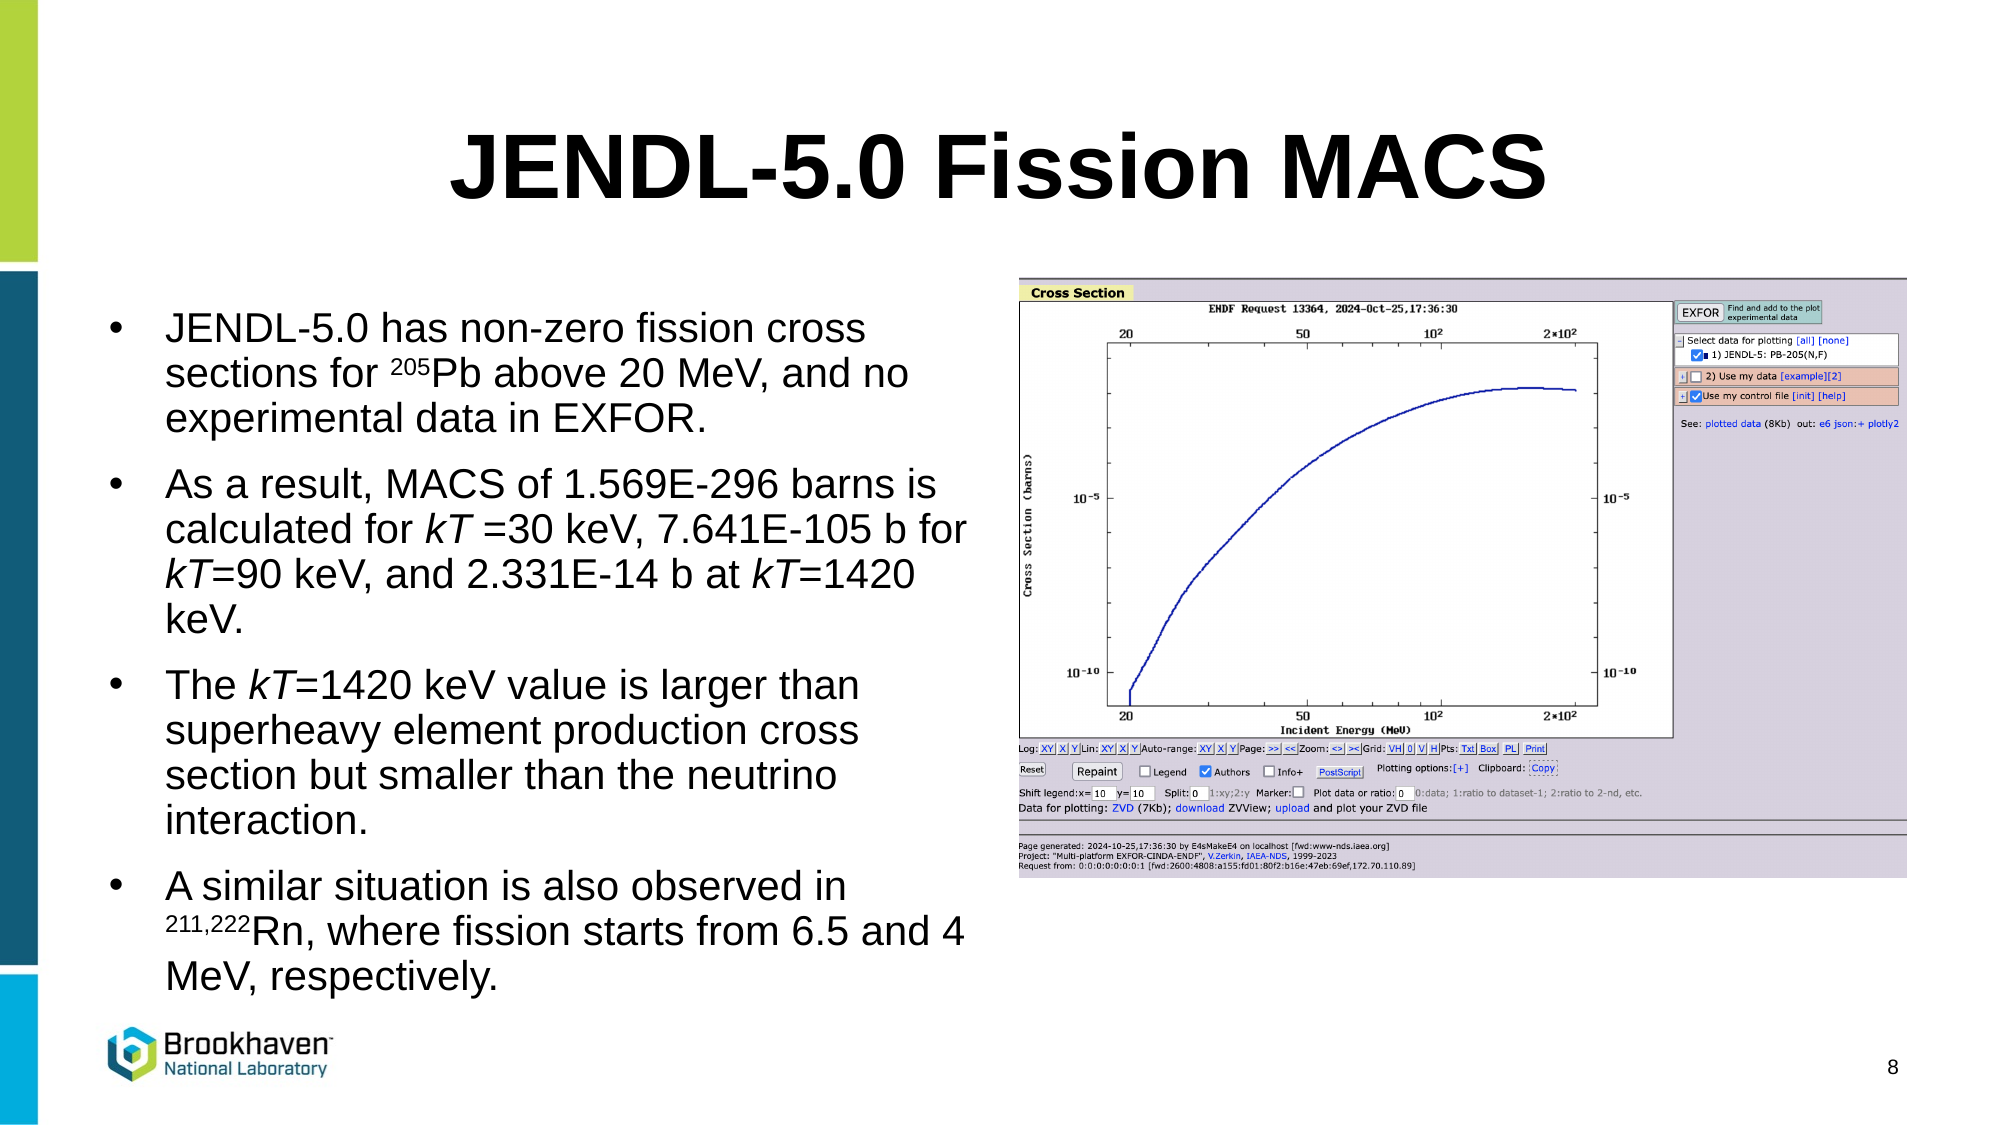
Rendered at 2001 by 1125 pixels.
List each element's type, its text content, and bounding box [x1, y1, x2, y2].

slide_number 8 [1835, 1036, 1907, 1097]
list JENDL-5.0 has non-zero fission cross sections for 205Pb above 20 MeV, and no experimental data in EXFOR. As a result, MACS of 1.569E-296 barns is calculated for kT =30 keV, 7.641E-105 b for kT=90 keV, and 2.331E-14 b at kT=1420 keV. The kT=1420 keV value is larger than superheavy element production cross section but smaller than the neutrino interaction. A similar situation is also observed in 211,222Rn, where fission starts from 6.5 and 4 MeV, respectively. [93, 299, 1000, 990]
title JENDL-5.0 Fission MACS [93, 59, 1907, 278]
picture [0, 0, 2001, 1125]
